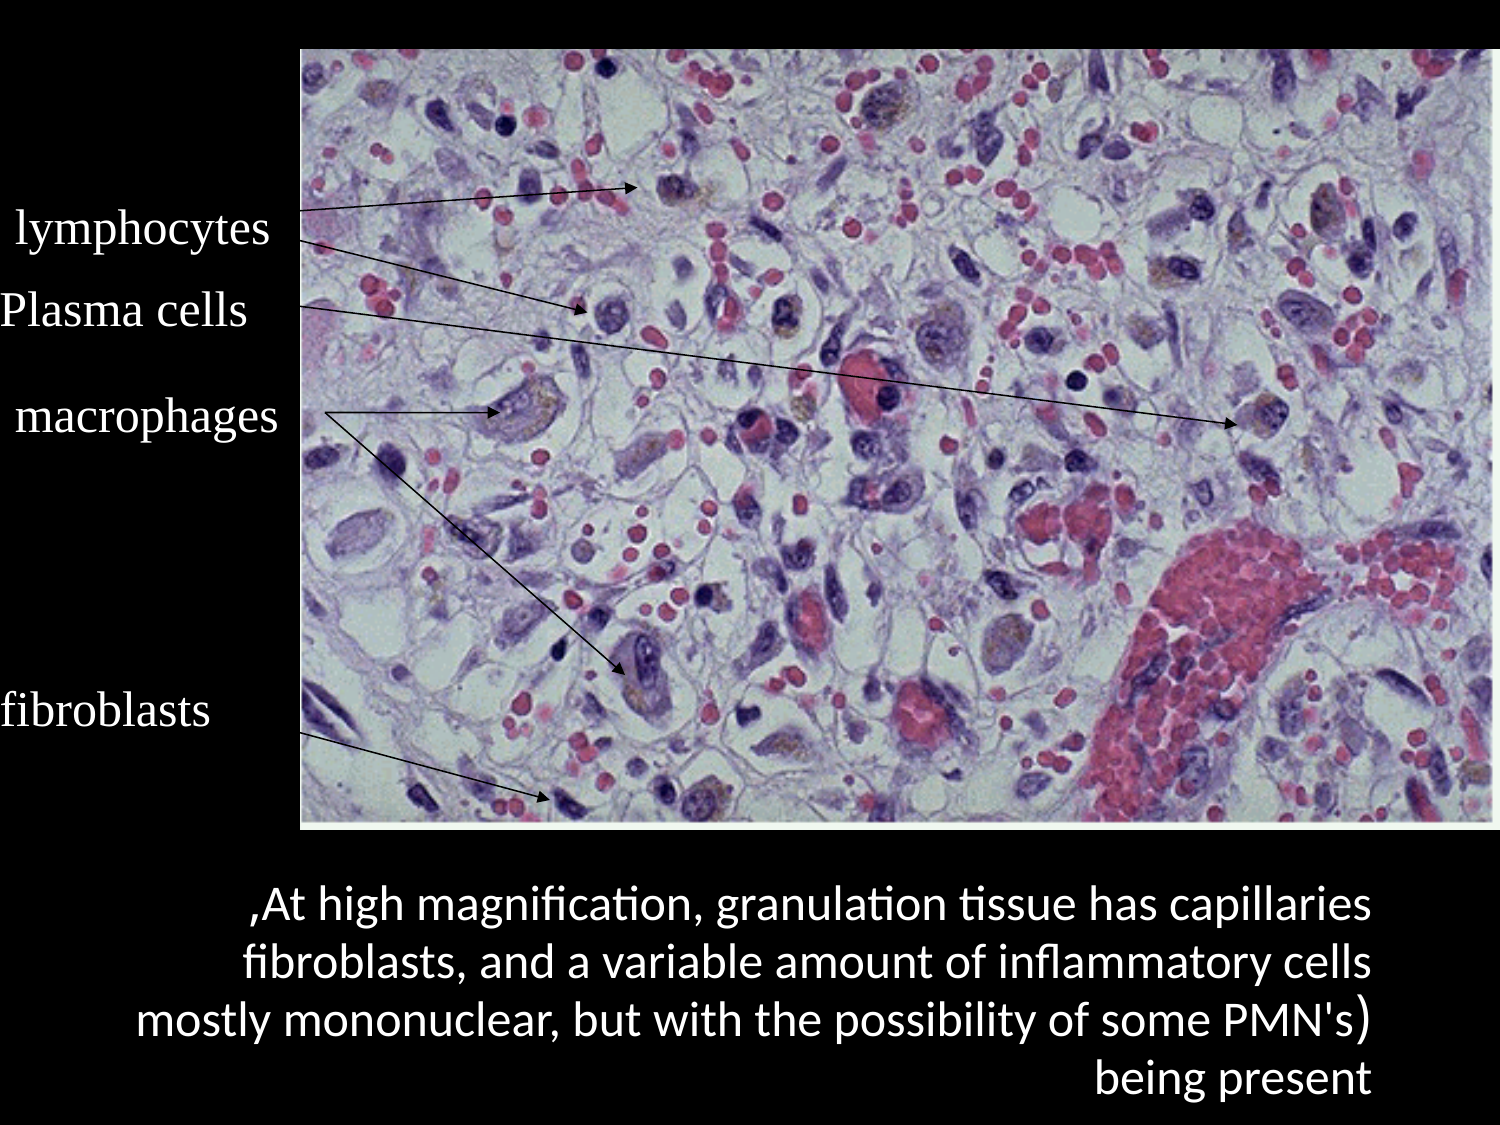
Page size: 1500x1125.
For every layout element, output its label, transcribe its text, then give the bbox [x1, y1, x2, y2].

text_box lymphocytes [0, 187, 286, 263]
text_box Plasma cells [0, 269, 264, 344]
text_box fibroblasts [0, 669, 227, 744]
list At high magnification, granulation tissue has capillaries, fibroblasts, and a variable amount of inflammatory cells (mostly mononuclear, but with the possibility of some PMN's being present [112, 875, 1388, 1125]
text_box macrophages [0, 374, 294, 450]
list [299, 49, 1500, 830]
